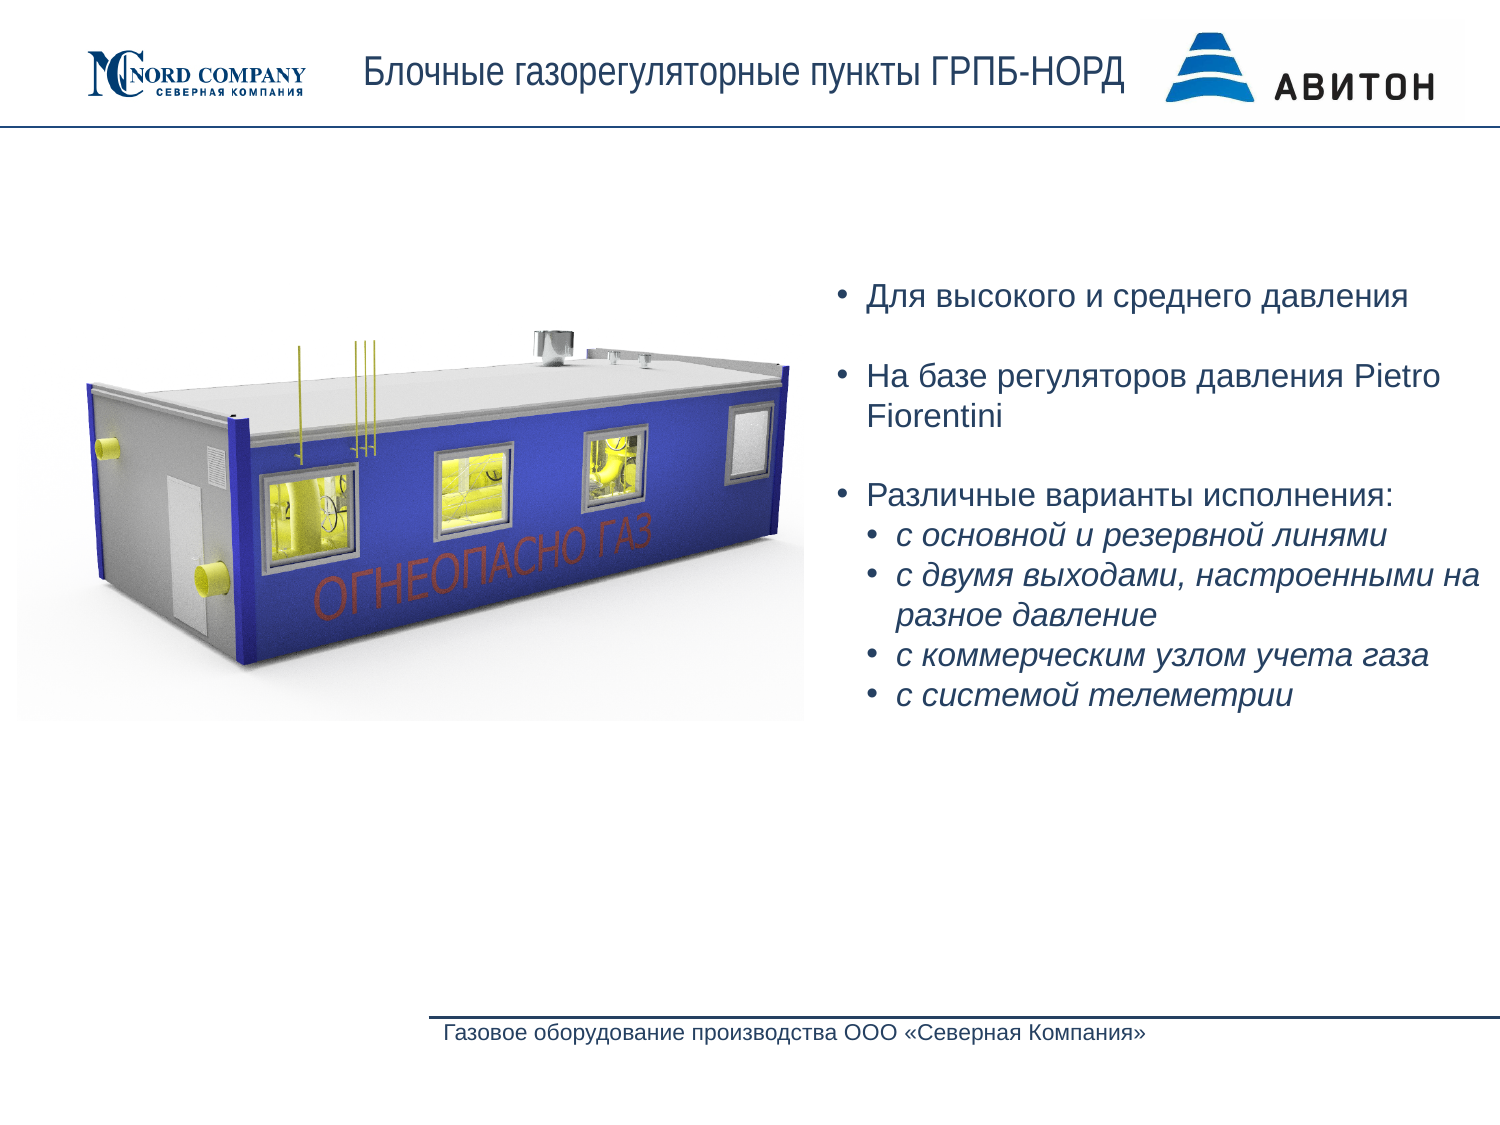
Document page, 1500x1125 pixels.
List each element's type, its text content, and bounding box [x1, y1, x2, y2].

picture [71, 26, 322, 122]
text_box Блочные газорегуляторные пункты ГРПБ-НОРД [348, 36, 1134, 102]
text_box Для высокого и среднего давления На базе регуляторов давления Pietro Fiorentini Различные варианты исполнения: с основной и резервной линями с двумя выходами, настроенными на разное давление с коммерческим узлом учета газа с системой телеметрии [821, 231, 1498, 761]
picture [17, 278, 804, 721]
text_box Газовое оборудование производства ООО «Северная Компания» [428, 1023, 1162, 1053]
text_box Газовое оборудование производства ООО «Северная Компания» [428, 1010, 1162, 1017]
picture [1139, 19, 1465, 122]
